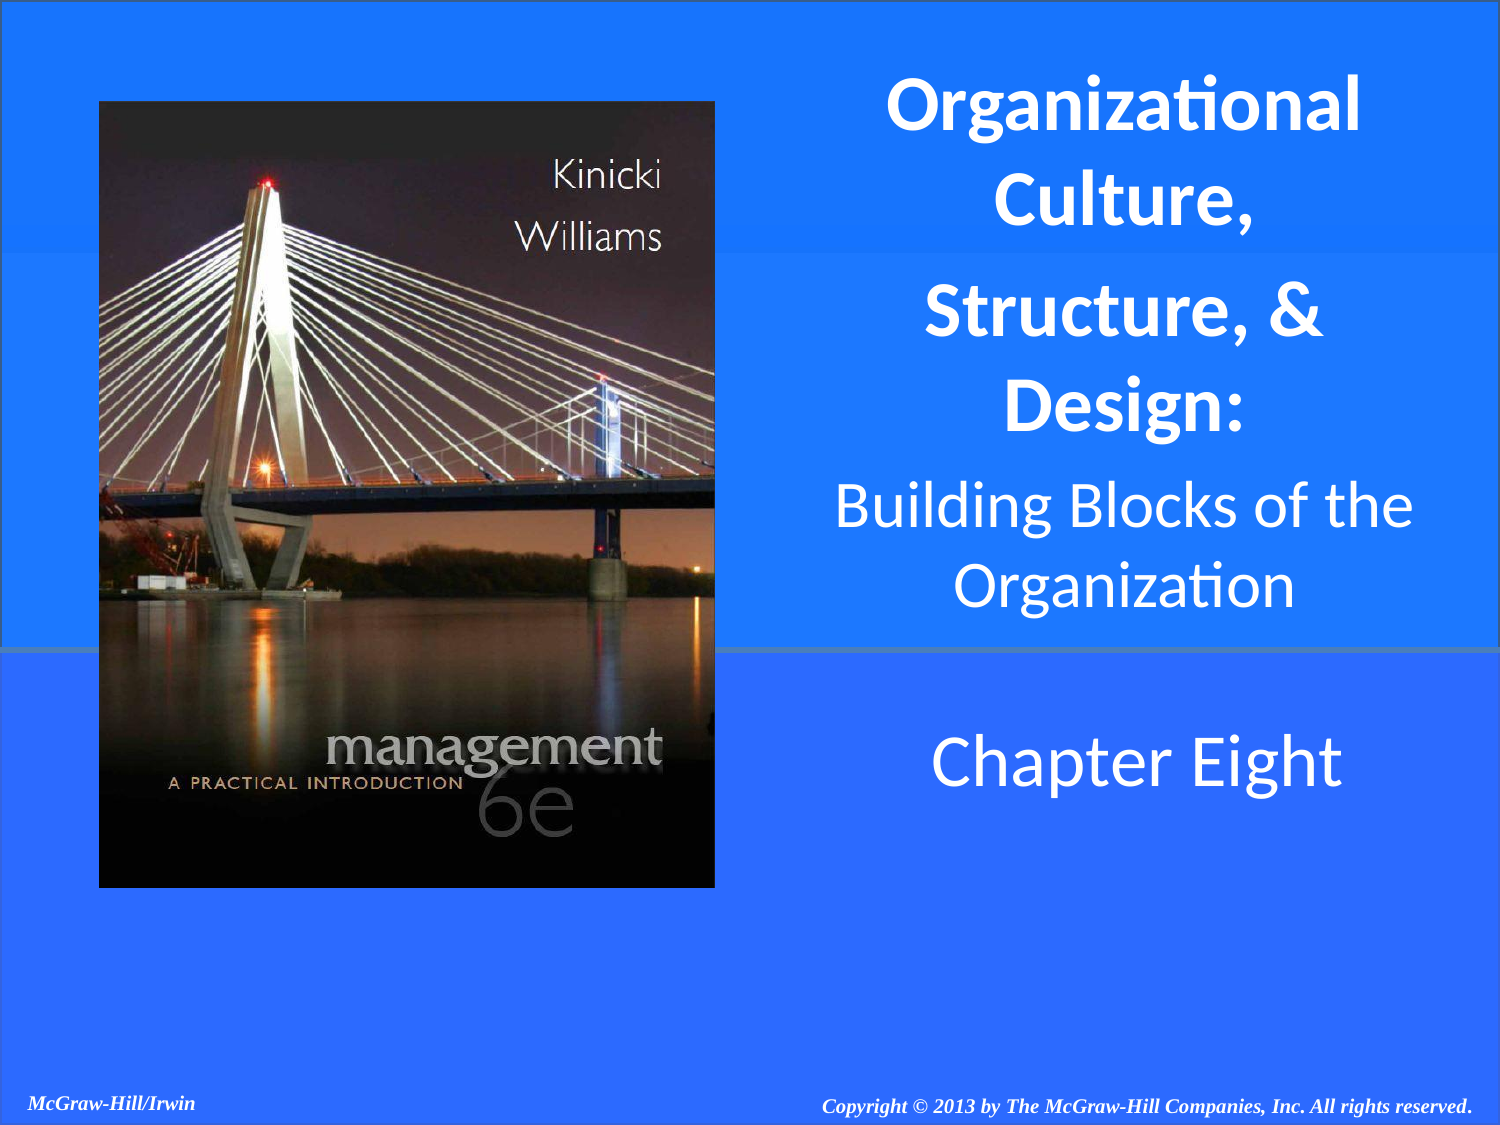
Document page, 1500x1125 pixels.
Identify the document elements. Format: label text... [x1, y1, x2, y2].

text_box Copyright © 2013 by The McGraw-Hill Companies, Inc. All rights reserved. [749, 1084, 1488, 1125]
subtitle Organizational Culture, Structure, & Design: Building Blocks of the Organization [800, 43, 1450, 669]
title Chapter Eight [849, 669, 1425, 850]
text_box McGraw-Hill/Irwin [12, 1081, 300, 1122]
picture [99, 101, 715, 888]
